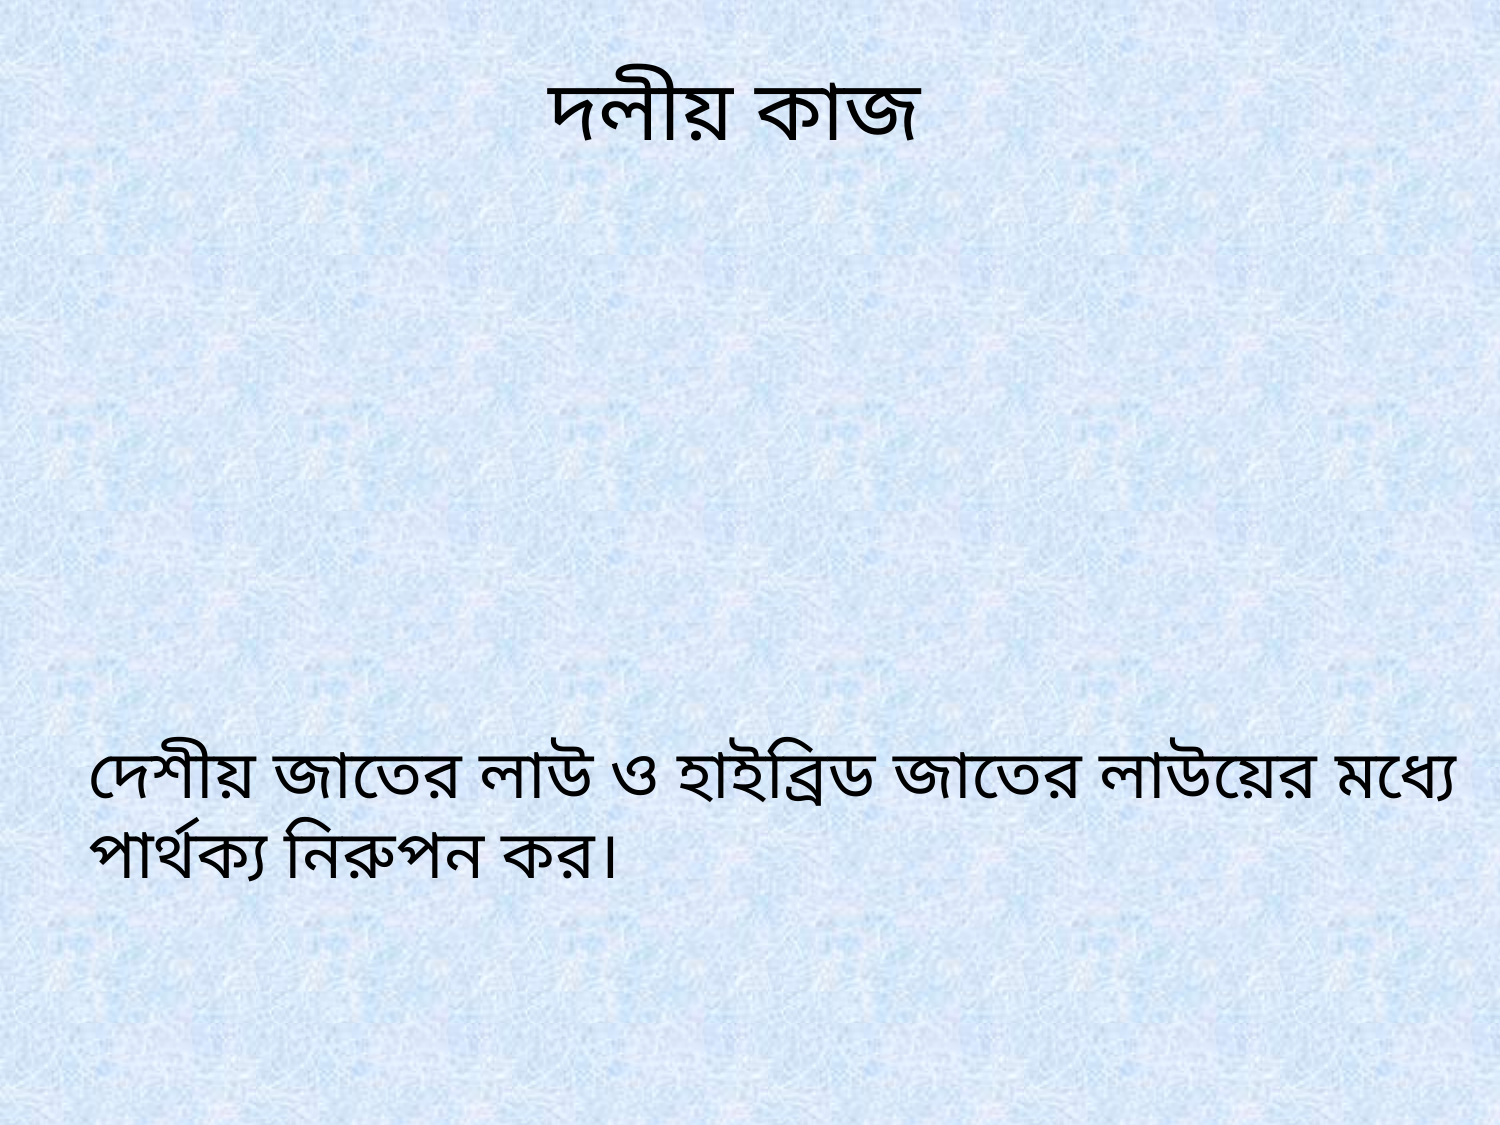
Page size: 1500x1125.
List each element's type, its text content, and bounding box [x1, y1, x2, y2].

text_box দলীয় কাজ [533, 50, 959, 165]
text_box দেশীয় জাতের লাউ ও হাইব্রিড জাতের লাউয়ের মধ্যে পার্থক্য নিরুপন কর। [73, 724, 1472, 900]
picture [0, 0, 1500, 1125]
